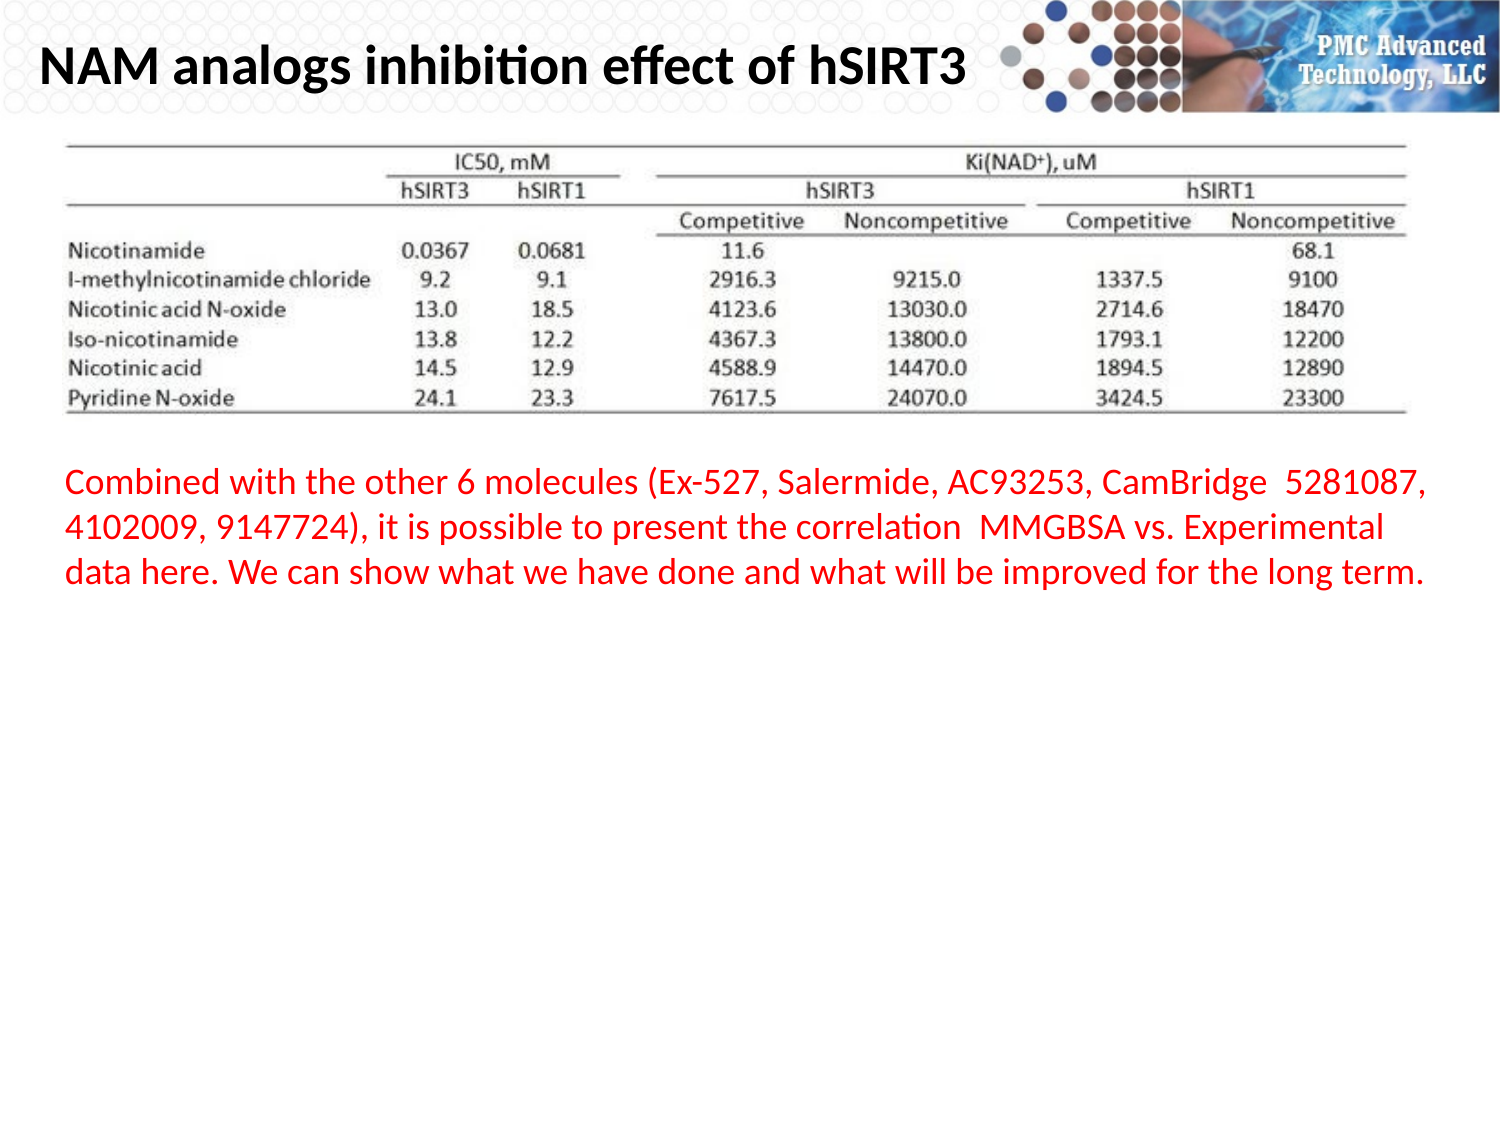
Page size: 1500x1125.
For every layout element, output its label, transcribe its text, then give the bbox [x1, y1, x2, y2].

text_box Combined with the other 6 molecules (Ex-527, Salermide, AC93253, CamBridge 5281087, 4102009, 9147724), it is possible to present the correlation MMGBSA vs. Experimental data here. We can show what we have done and what will be improved for the long term. [49, 449, 1463, 600]
text_box MS, HPLC for quantitatively measurement of one or more product; Radioactive Assay ([3H]- or [14C]- labeled acetyl groups in the moiety of the peptide) for scintillation counting; NAD+ bioluminescence assay; Fluorescence-based Assay for quantitatively measurement of fluorescent labeled deacetylated peptide - Fluor de Lys fluorogenic assay; [0, 0, 1500, 1125]
picture [62, 137, 1428, 426]
text_box NAM analogs inhibition effect of hSIRT3 [24, 0, 1000, 125]
